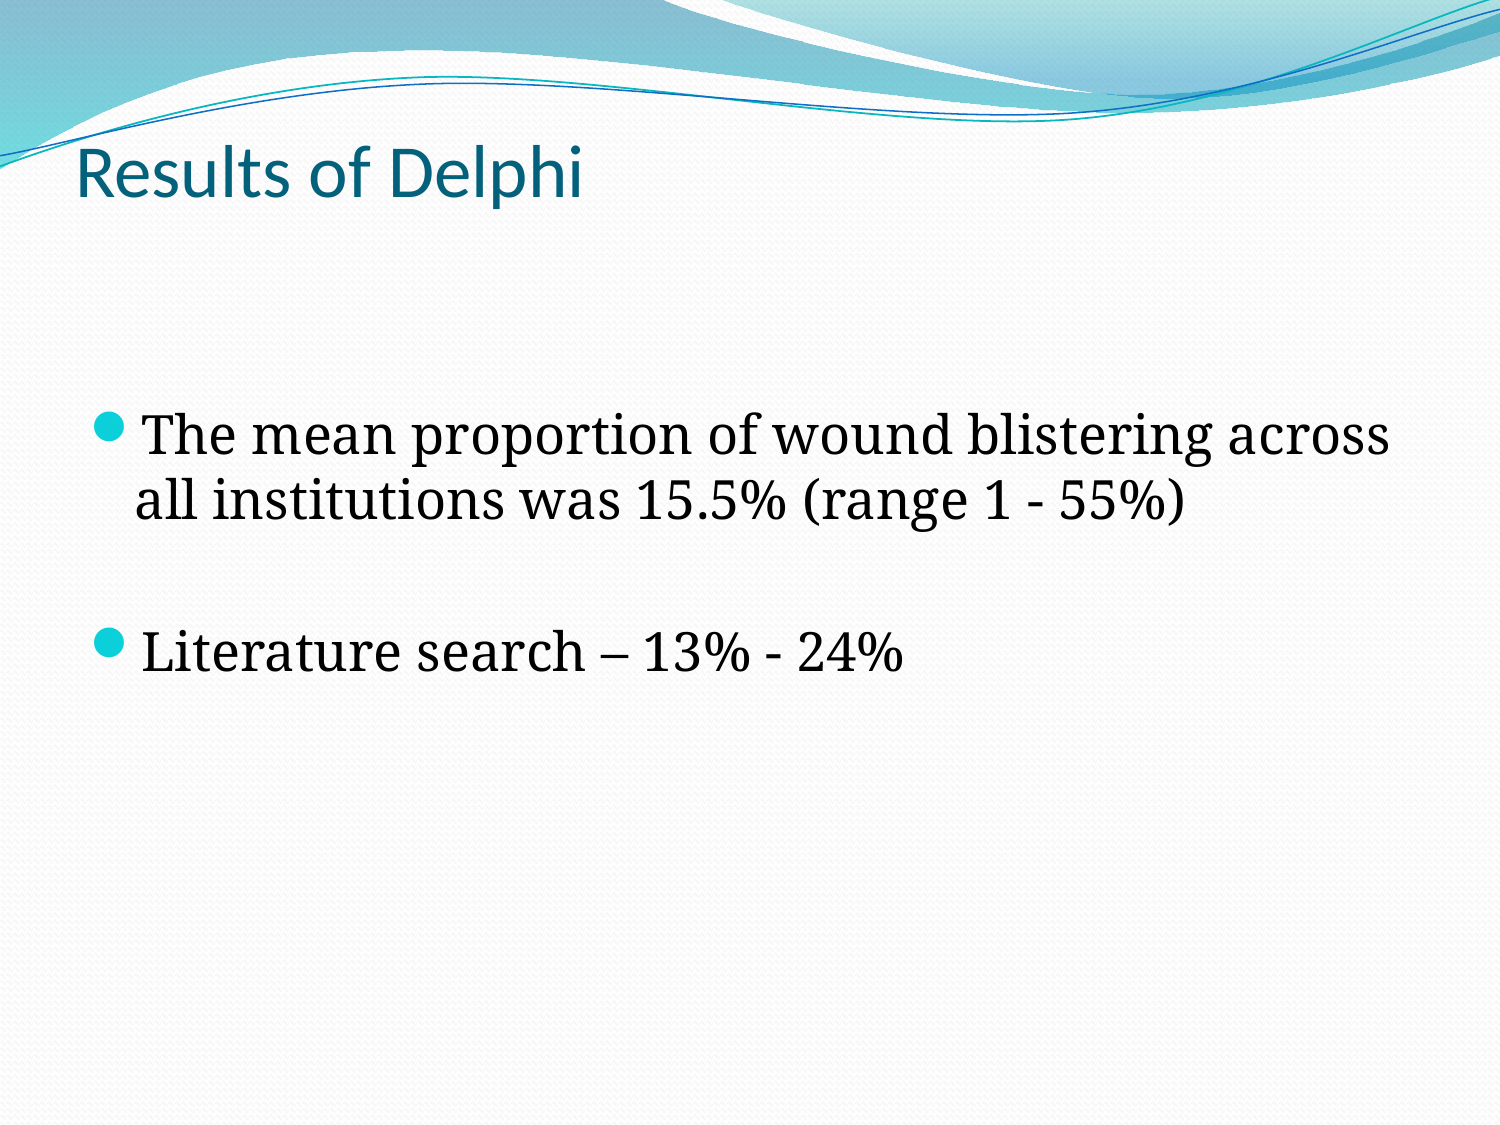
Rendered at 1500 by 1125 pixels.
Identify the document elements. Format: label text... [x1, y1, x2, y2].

title Results of Delphi [75, 115, 1425, 303]
list The mean proportion of wound blistering across all institutions was 15.5% (range 1 - 55%) Literature search – 13% - 24% [75, 317, 1425, 1038]
